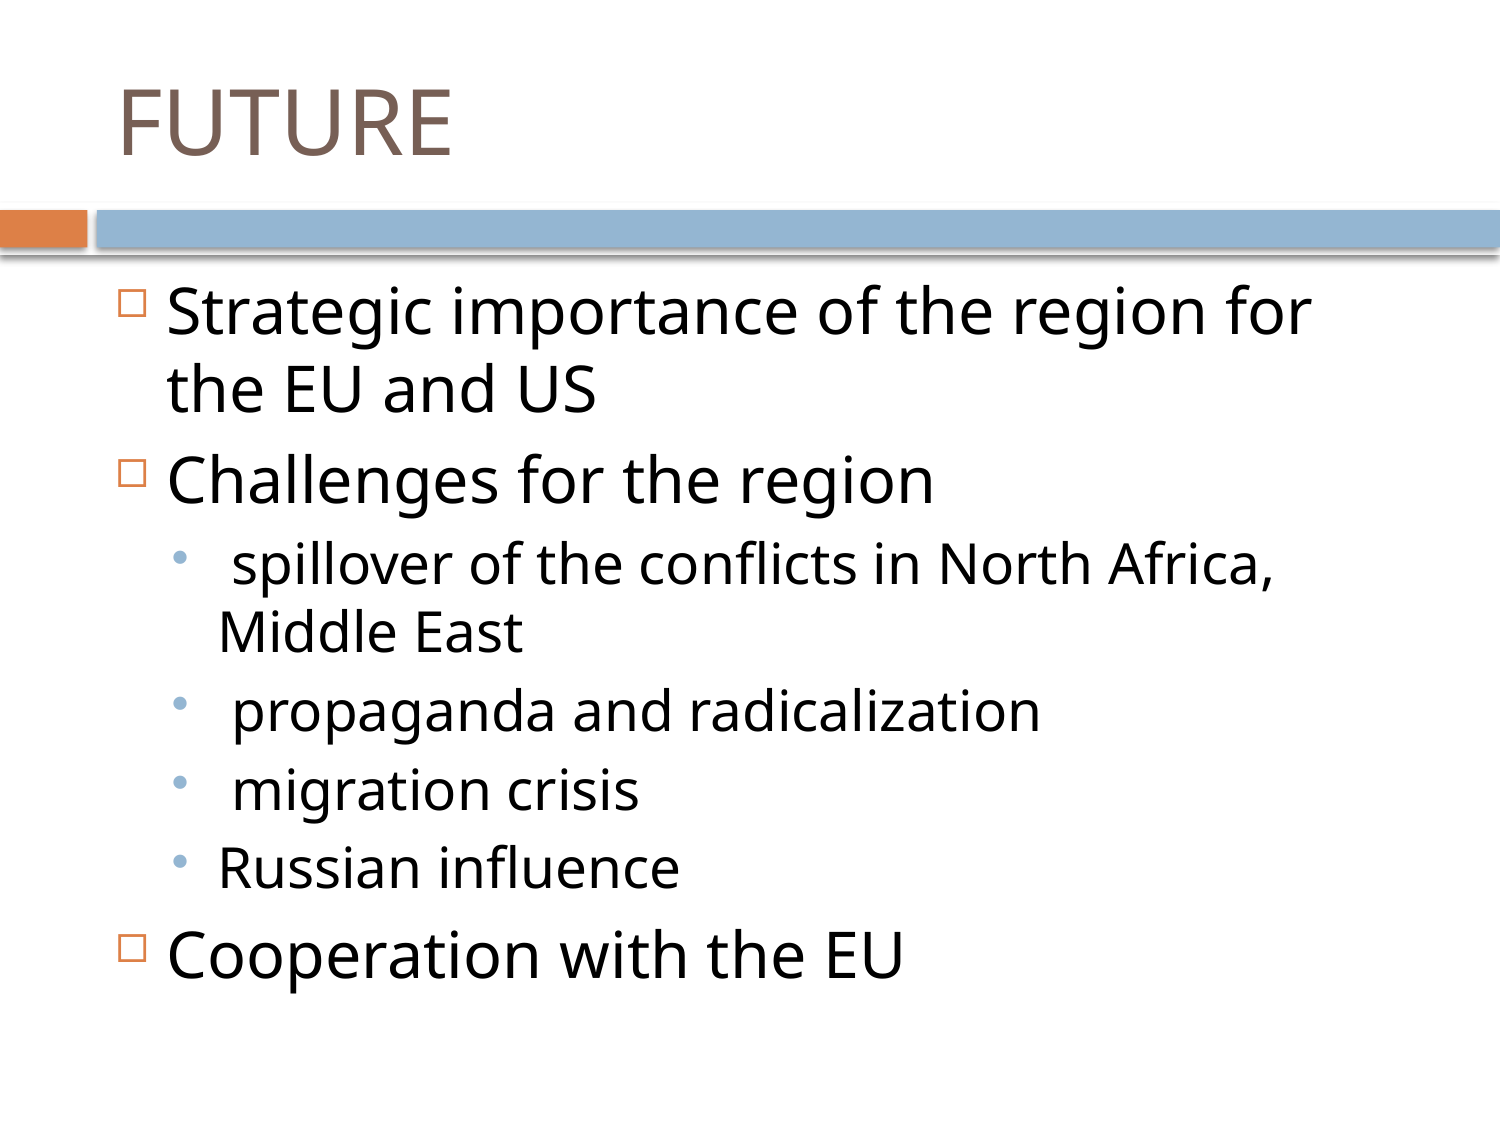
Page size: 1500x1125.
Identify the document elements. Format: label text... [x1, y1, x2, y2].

title FUTURE [100, 37, 1438, 200]
list Strategic importance of the region for the EU and US Challenges for the region spillover of the conflicts in North Africa, Middle East propaganda and radicalization migration crisis Russian influence Cooperation with the EU [100, 262, 1438, 1000]
